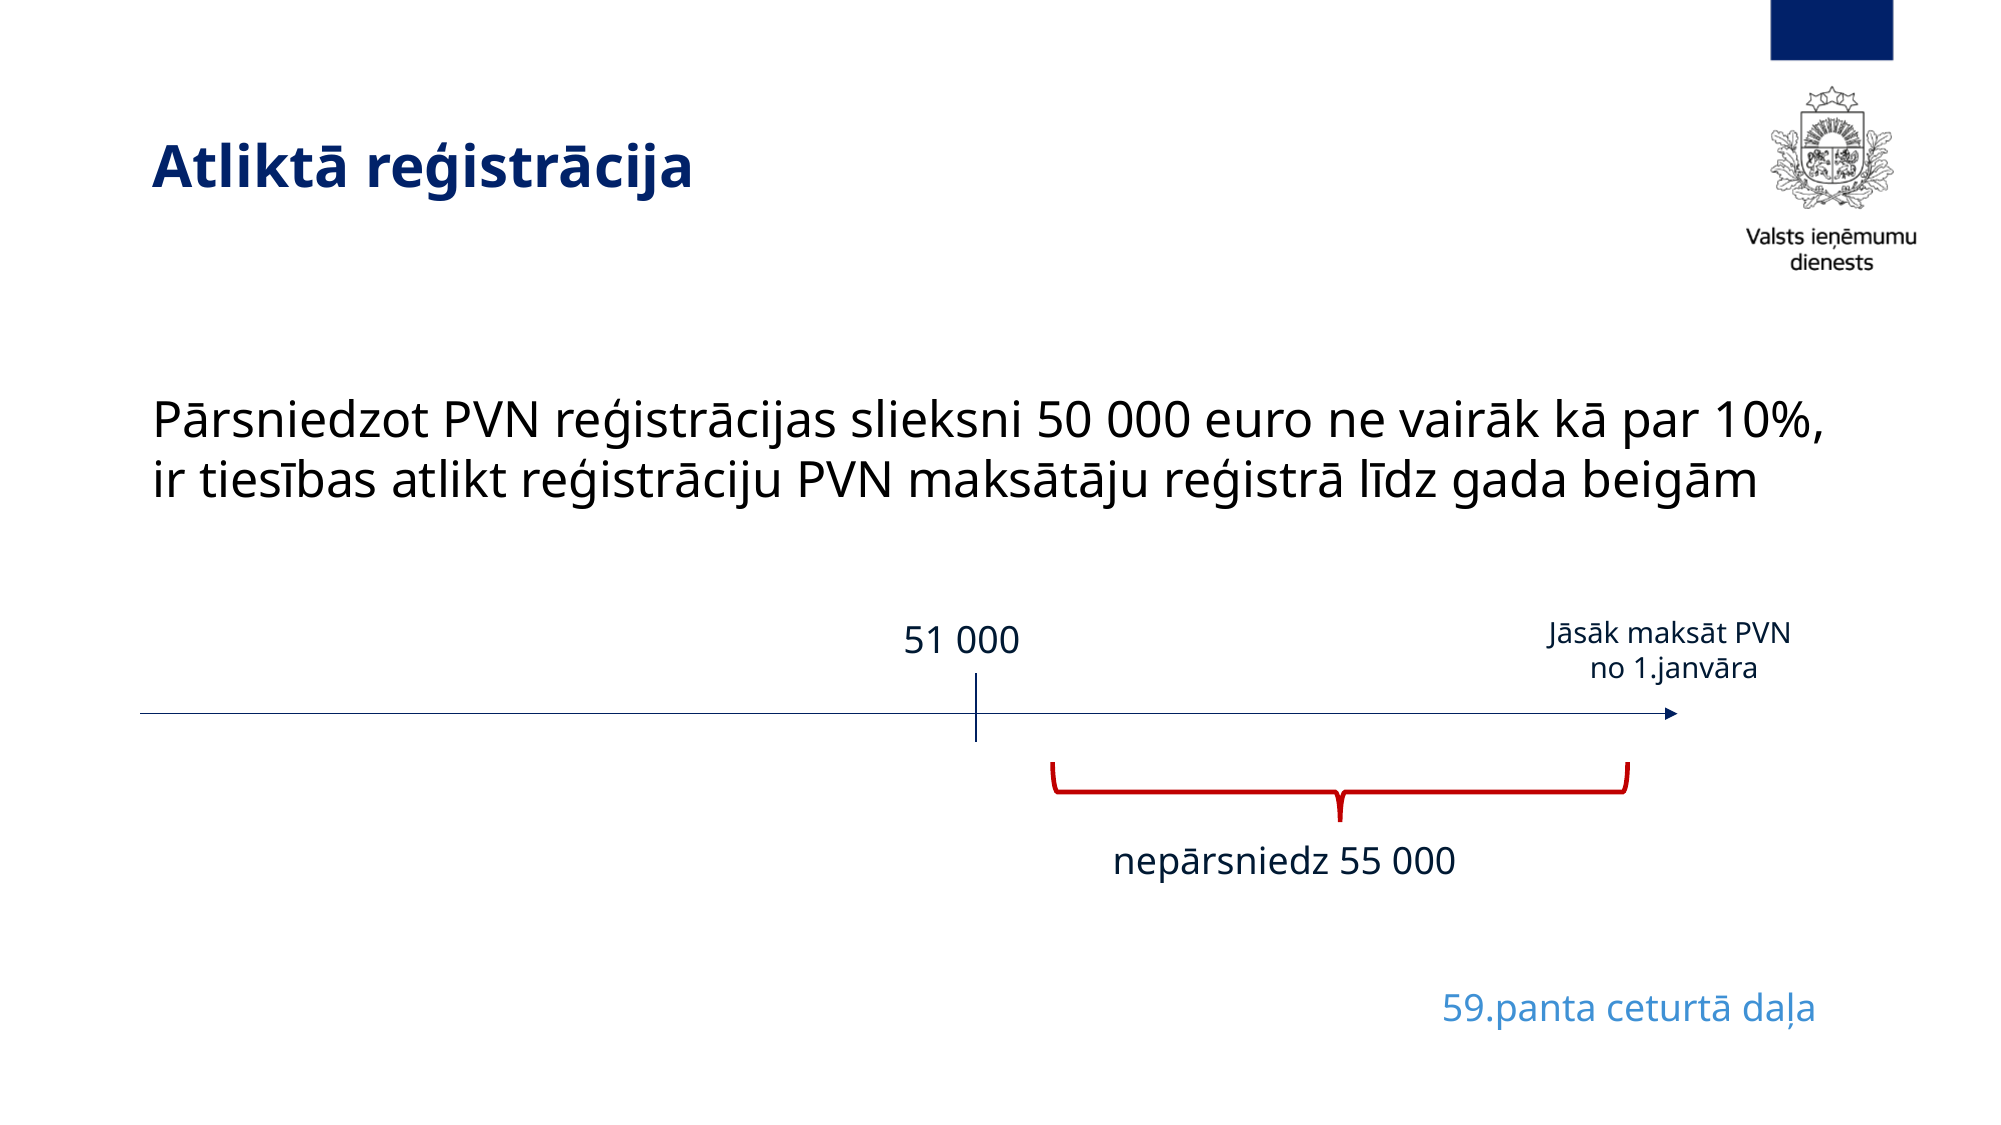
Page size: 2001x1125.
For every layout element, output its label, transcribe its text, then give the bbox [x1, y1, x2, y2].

title Atliktā reģistrācija [137, 59, 1507, 278]
picture [1676, 0, 1988, 311]
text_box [140, 607, 1828, 891]
text_box 59.panta ceturtā daļa [1427, 976, 1876, 1037]
list Pārsniedzot PVN reģistrācijas slieksni 50 000 euro ne vairāk kā par 10%, ir tiesības atlikt reģistrāciju PVN maksātāju reģistrā līdz gada beigām [137, 299, 1863, 1030]
